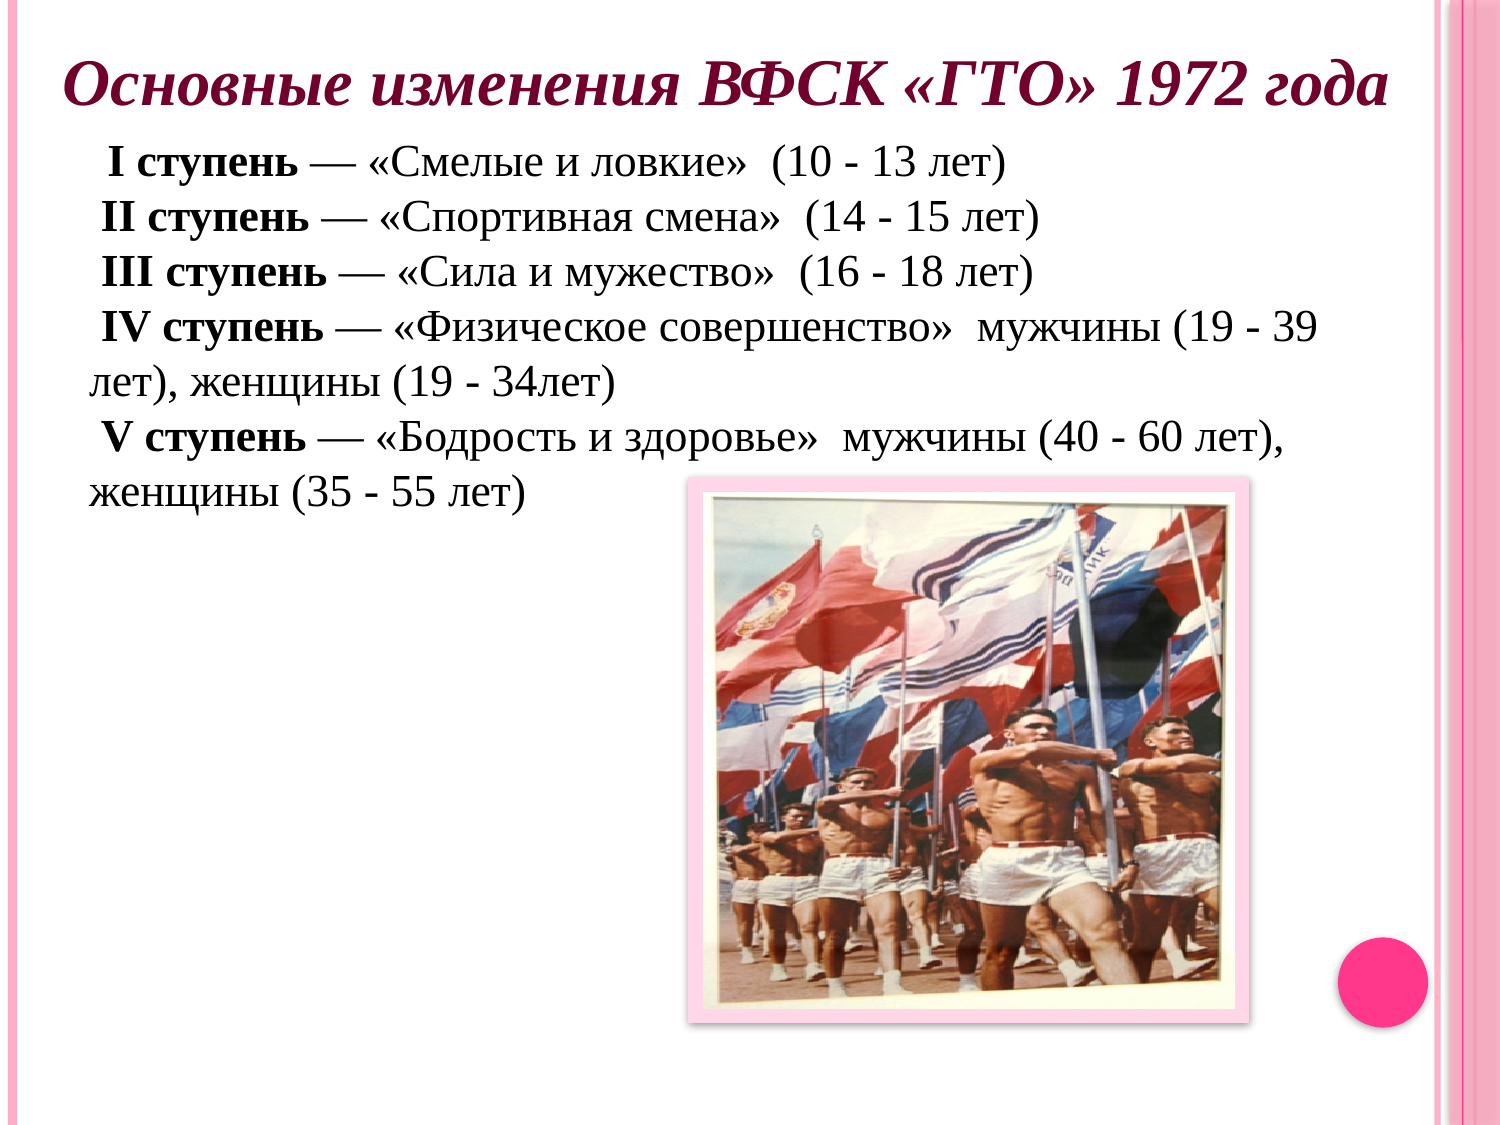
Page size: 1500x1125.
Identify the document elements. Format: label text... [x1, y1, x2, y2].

list Основные изменения ВФСК «ГТО» 1972 года I ступень — «Смелые и ловкие» (10 - 13 лет) II ступень — «Спортивная смена» (14 - 15 лет) III ступень — «Сила и мужество» (16 - 18 лет) IV ступень — «Физическое совершенство» мужчины (19 - 39 лет), женщины (19 - 34лет) V ступень — «Бодрость и здоровье» мужчины (40 - 60 лет), женщины (35 - 55 лет) [29, 30, 1424, 1095]
picture [702, 491, 1236, 1010]
